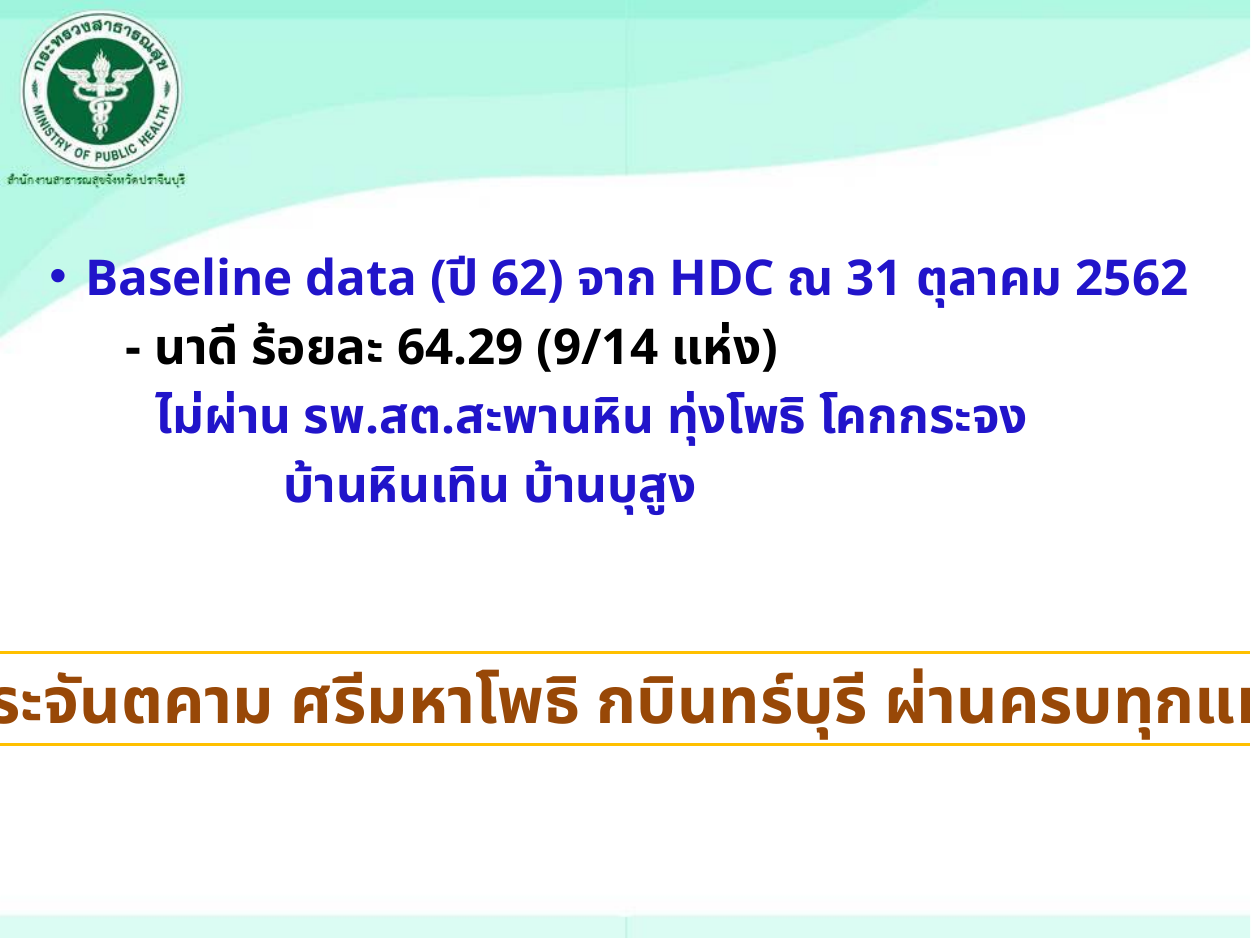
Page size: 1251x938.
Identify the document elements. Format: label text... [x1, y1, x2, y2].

list Baseline data (ปี 62) จาก HDC ณ 31 ตุลาคม 2562 - นาดี ร้อยละ 64.29 (9/14 แห่ง) ไม่ผ่าน รพ.สต.สะพานหิน ทุ่งโพธิ โคกกระจง บ้านหินเทิน บ้านบุสูง [34, 238, 1216, 646]
picture [0, 0, 1251, 938]
text_box ประจันตคาม ศรีมหาโพธิ กบินทร์บุรี ผ่านครบทุกแห่ง [0, 652, 1250, 745]
